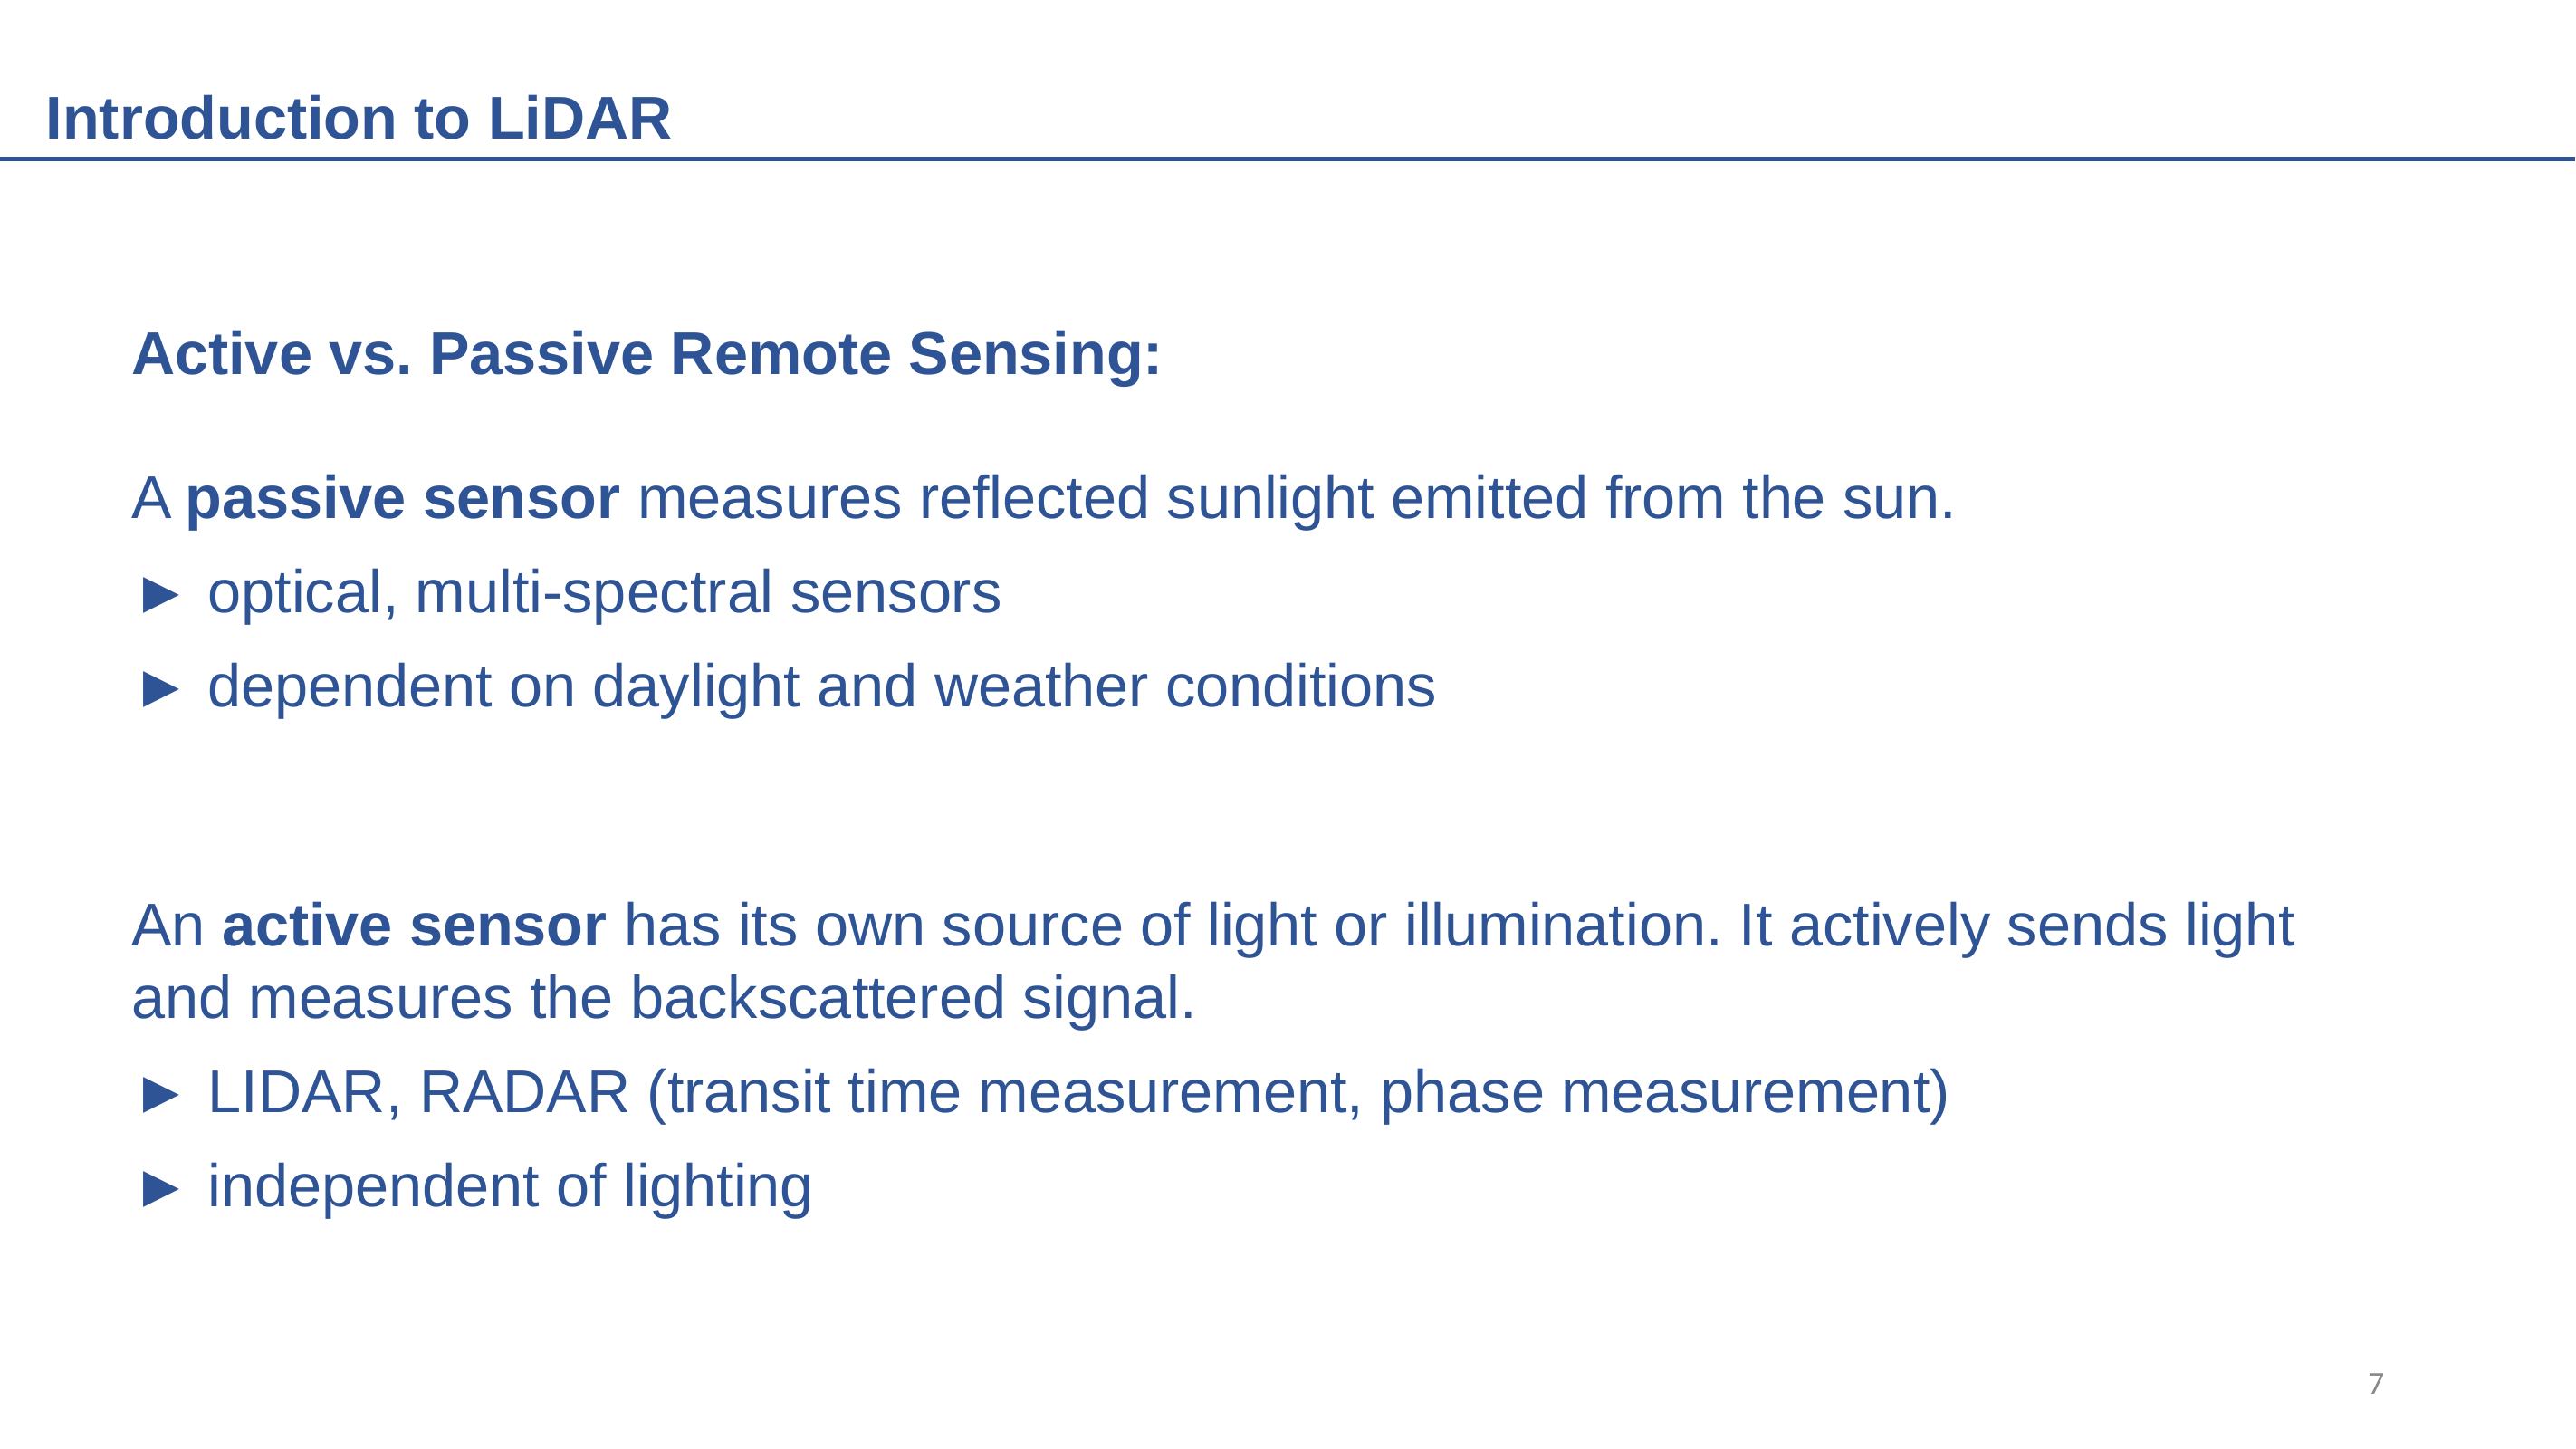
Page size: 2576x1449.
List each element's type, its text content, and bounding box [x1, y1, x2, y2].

text_box Introduction to LiDAR [32, 34, 1465, 157]
slide_number ‹#› [1818, 1342, 2399, 1420]
text_box Active vs. Passive Remote Sensing: A passive sensor measures reflected sunlight emitted from the sun. ► optical, multi-spectral sensors ► dependent on daylight and weather conditions An active sensor has its own source of light or illumination. It actively sends light and measures the backscattered signal. ► LIDAR, RADAR (transit time measurement, phase measurement) ► independent of lighting [118, 306, 2399, 1226]
